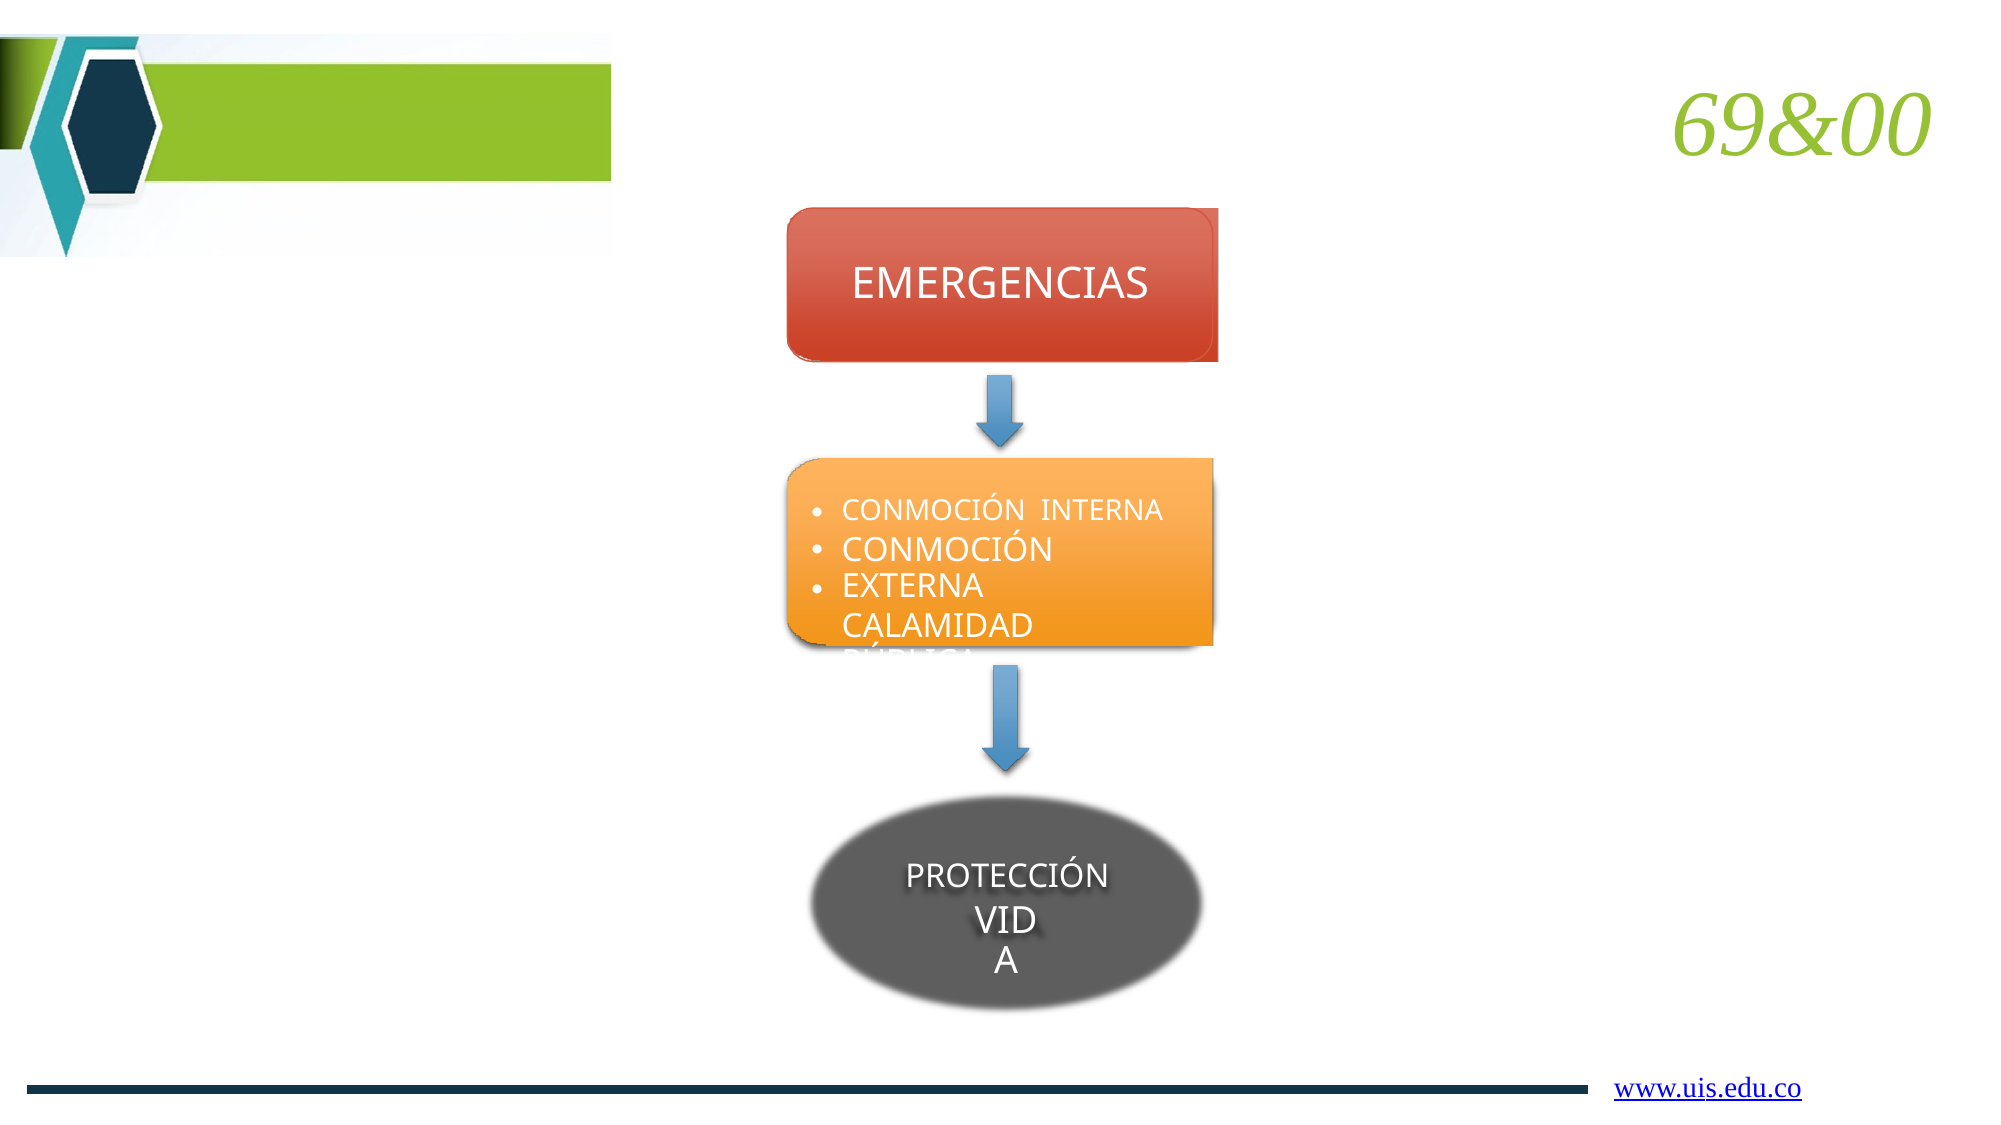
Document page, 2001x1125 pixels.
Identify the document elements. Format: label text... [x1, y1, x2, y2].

text_box [870, 836, 1162, 980]
text_box [972, 658, 1040, 785]
text_box 69&00 [1669, 75, 1949, 174]
text_box CONMOCIÓN INTERNA CONMOCIÓN EXTERNA CALAMIDAD PÚBLICA [839, 495, 1179, 613]
text_box [787, 342, 808, 362]
text_box www.uis.edu.co [1611, 1071, 1882, 1105]
text_box [777, 451, 1223, 658]
text_box [966, 368, 1034, 460]
text_box [787, 208, 1213, 362]
text_box [982, 665, 1030, 772]
text_box • • • [809, 494, 831, 612]
text_box [976, 375, 1024, 447]
text_box [1193, 208, 1422, 362]
text_box [783, 474, 787, 645]
text_box [801, 786, 1211, 1019]
text_box PROTECCIÓN VIDA [900, 858, 1115, 946]
text_box [0, 34, 612, 257]
text_box EMERGENCIAS [849, 260, 1159, 315]
text_box [787, 208, 806, 229]
text_box [787, 458, 1386, 646]
